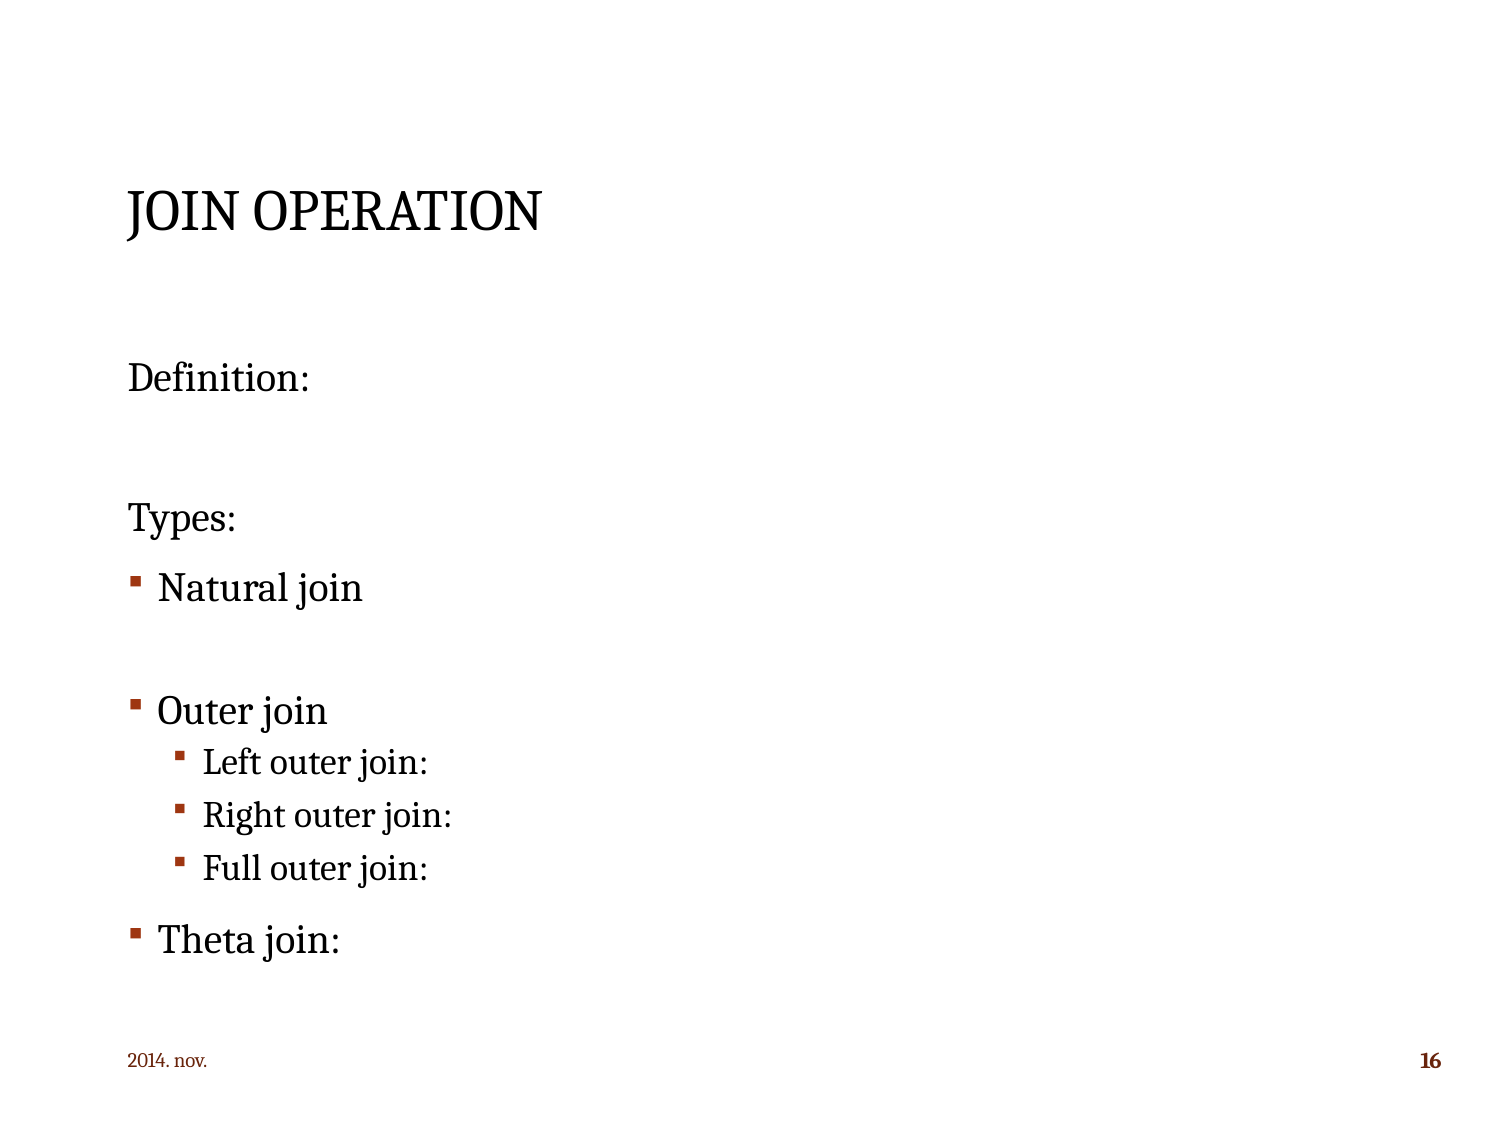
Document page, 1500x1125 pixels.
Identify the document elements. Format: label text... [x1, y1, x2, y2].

title Join operation [112, 79, 1388, 344]
slide_number 16 [1391, 1028, 1471, 1089]
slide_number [112, 1028, 516, 1089]
